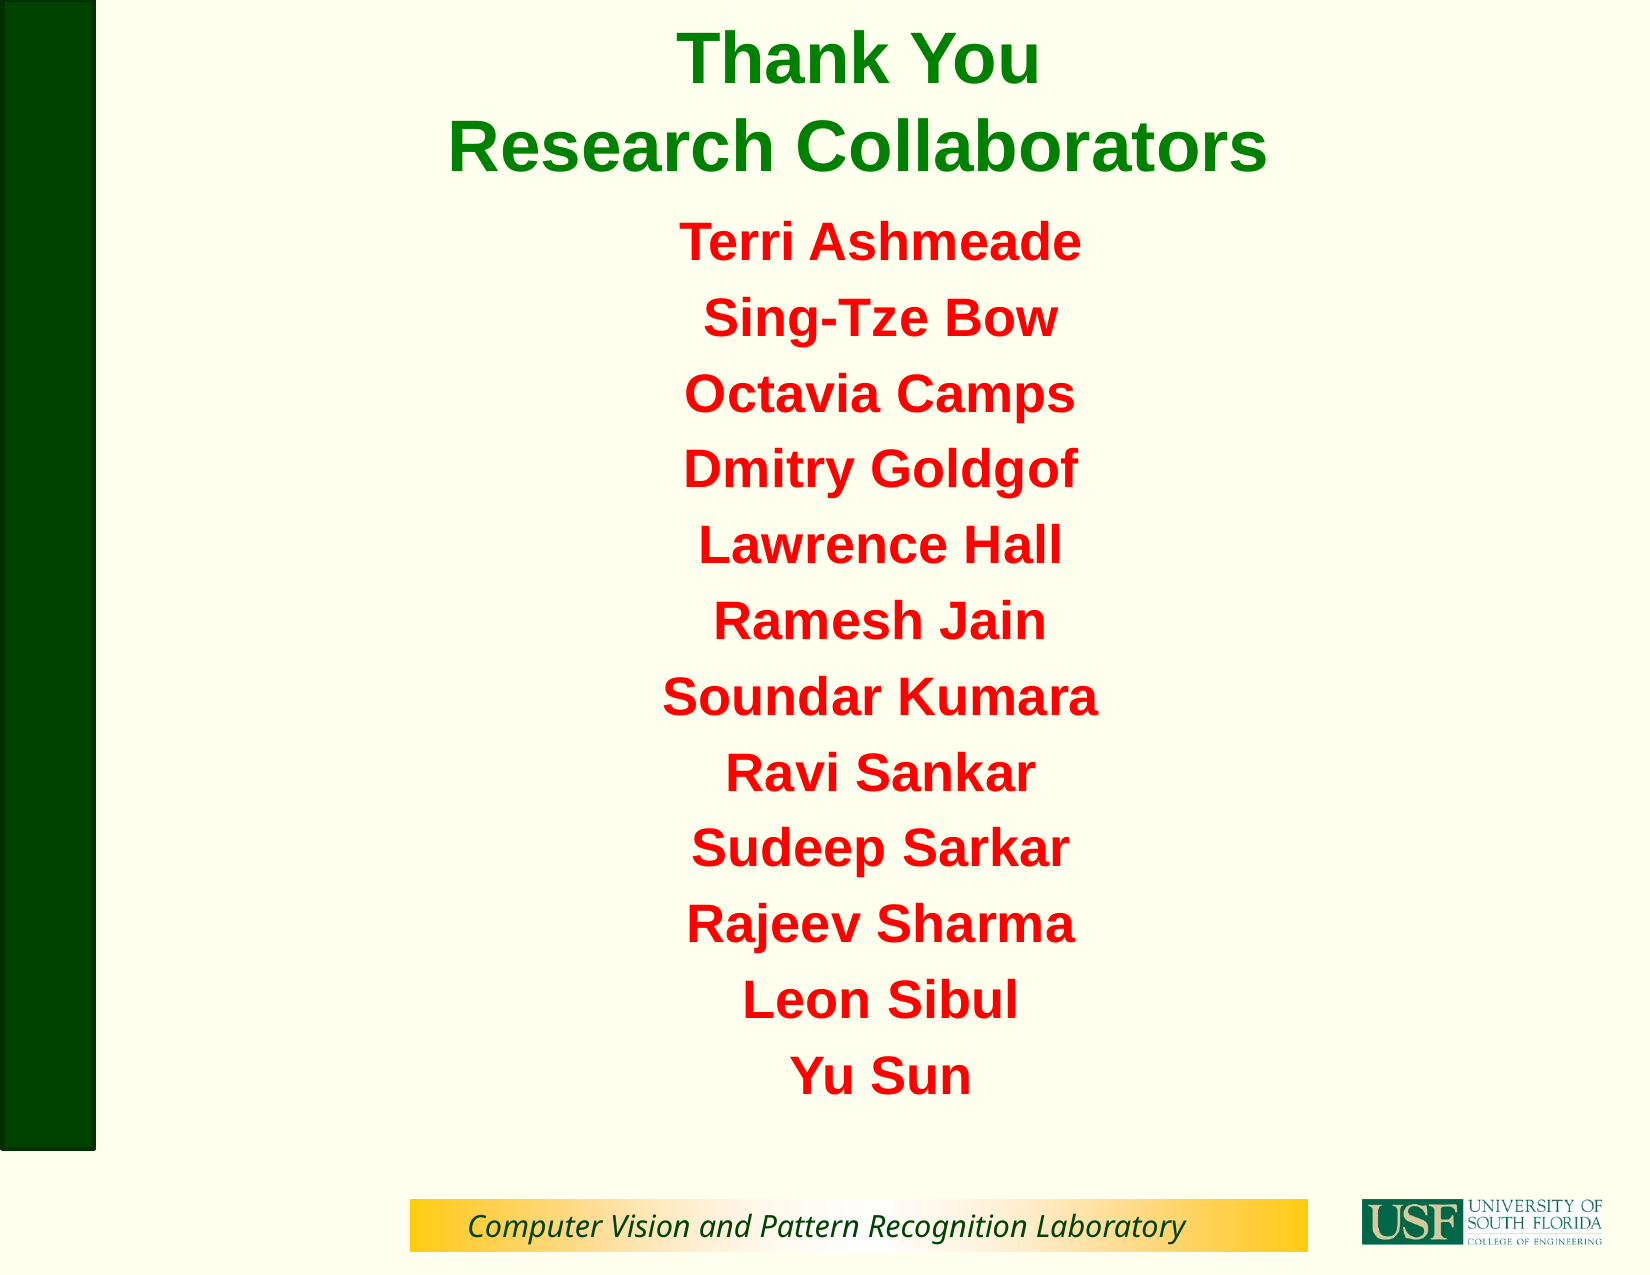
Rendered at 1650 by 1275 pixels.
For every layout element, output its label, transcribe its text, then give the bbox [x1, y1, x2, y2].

list Terri Ashmeade Sing-Tze Bow Octavia Camps Dmitry Goldgof Lawrence Hall Ramesh Jain Soundar Kumara Ravi Sankar Sudeep Sarkar Rajeev Sharma Leon Sibul Yu Sun [125, 200, 1638, 1131]
picture [1362, 1199, 1602, 1246]
picture [410, 1199, 1308, 1253]
title Thank You Research Collaborators [157, 12, 1561, 185]
text_box [0, 0, 96, 1151]
